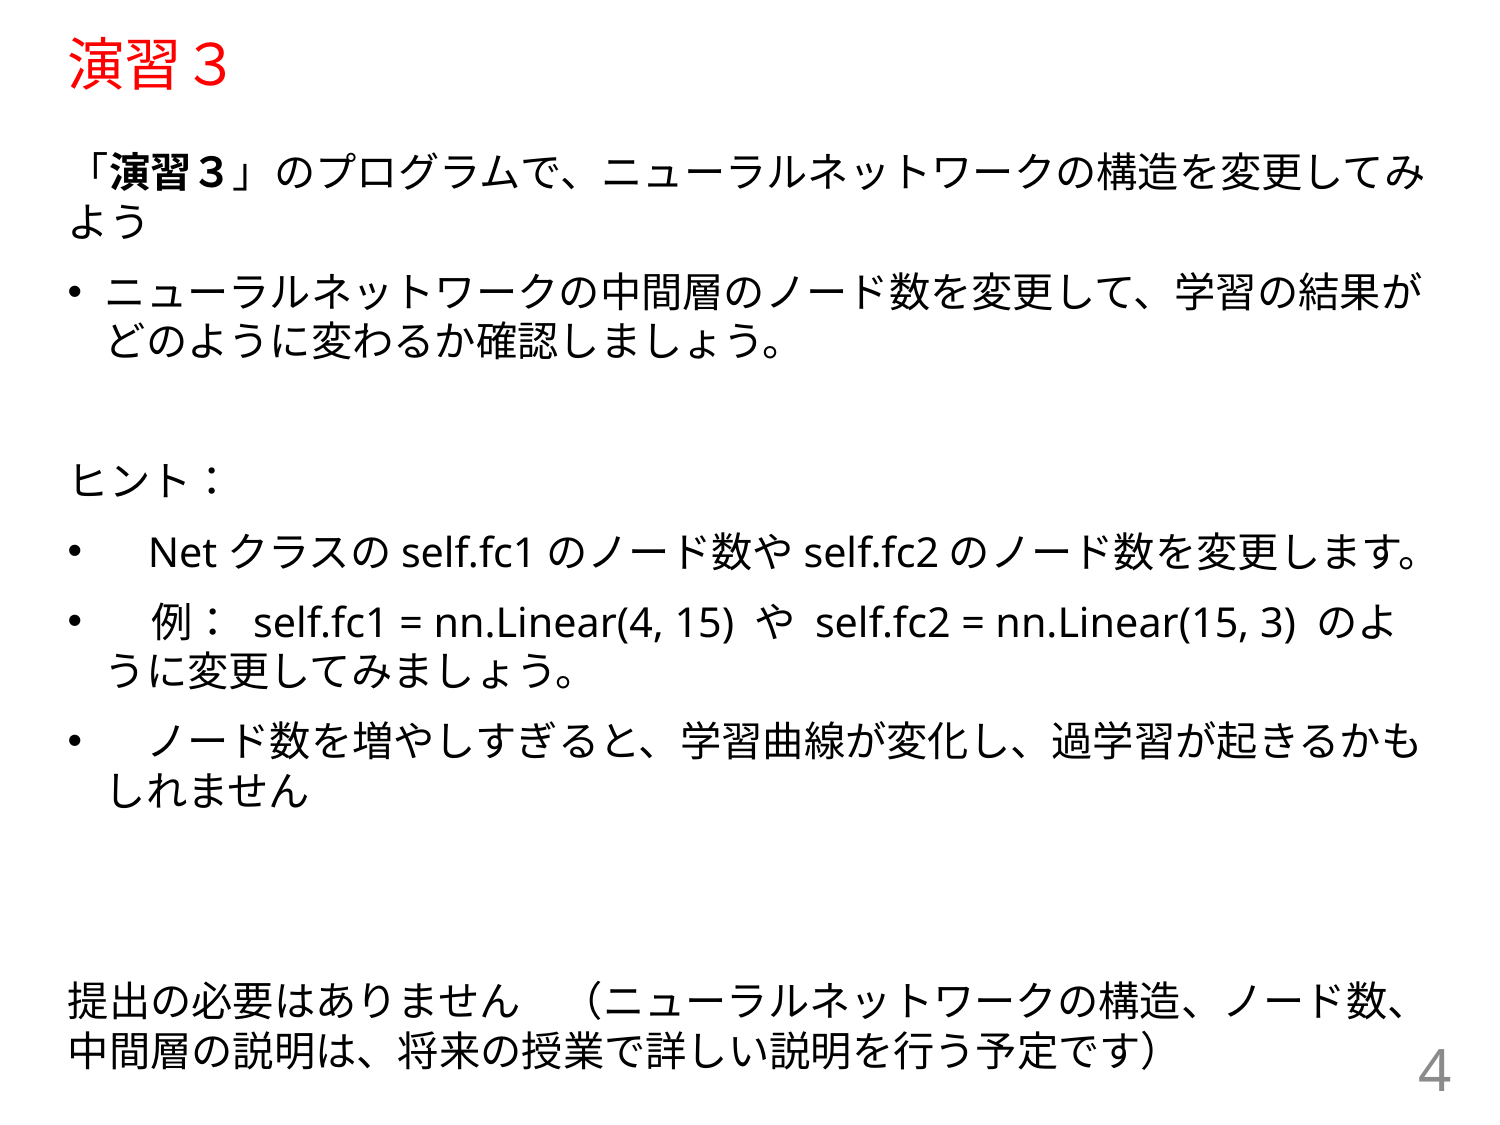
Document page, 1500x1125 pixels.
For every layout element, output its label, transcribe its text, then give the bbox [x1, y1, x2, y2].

list 「演習３」のプログラムで、ニューラルネットワークの構造を変更してみよう ニューラルネットワークの中間層のノード数を変更して、学習の結果がどのように変わるか確認しましょう。 ヒント： Netクラスのself.fc1のノード数やself.fc2のノード数を変更します。 例： self.fc1 = nn.Linear(4, 15) や self.fc2 = nn.Linear(15, 3) のように変更してみましょう。 ノード数を増やしすぎると、学習曲線が変化し、過学習が起きるかもしれません 提出の必要はありません （ニューラルネットワークの構造、ノード数、中間層の説明は、将来の授業で詳しい説明を行う予定です） [52, 138, 1441, 1082]
title 演習３ [52, 28, 1441, 106]
slide_number 4 [1129, 1042, 1467, 1103]
